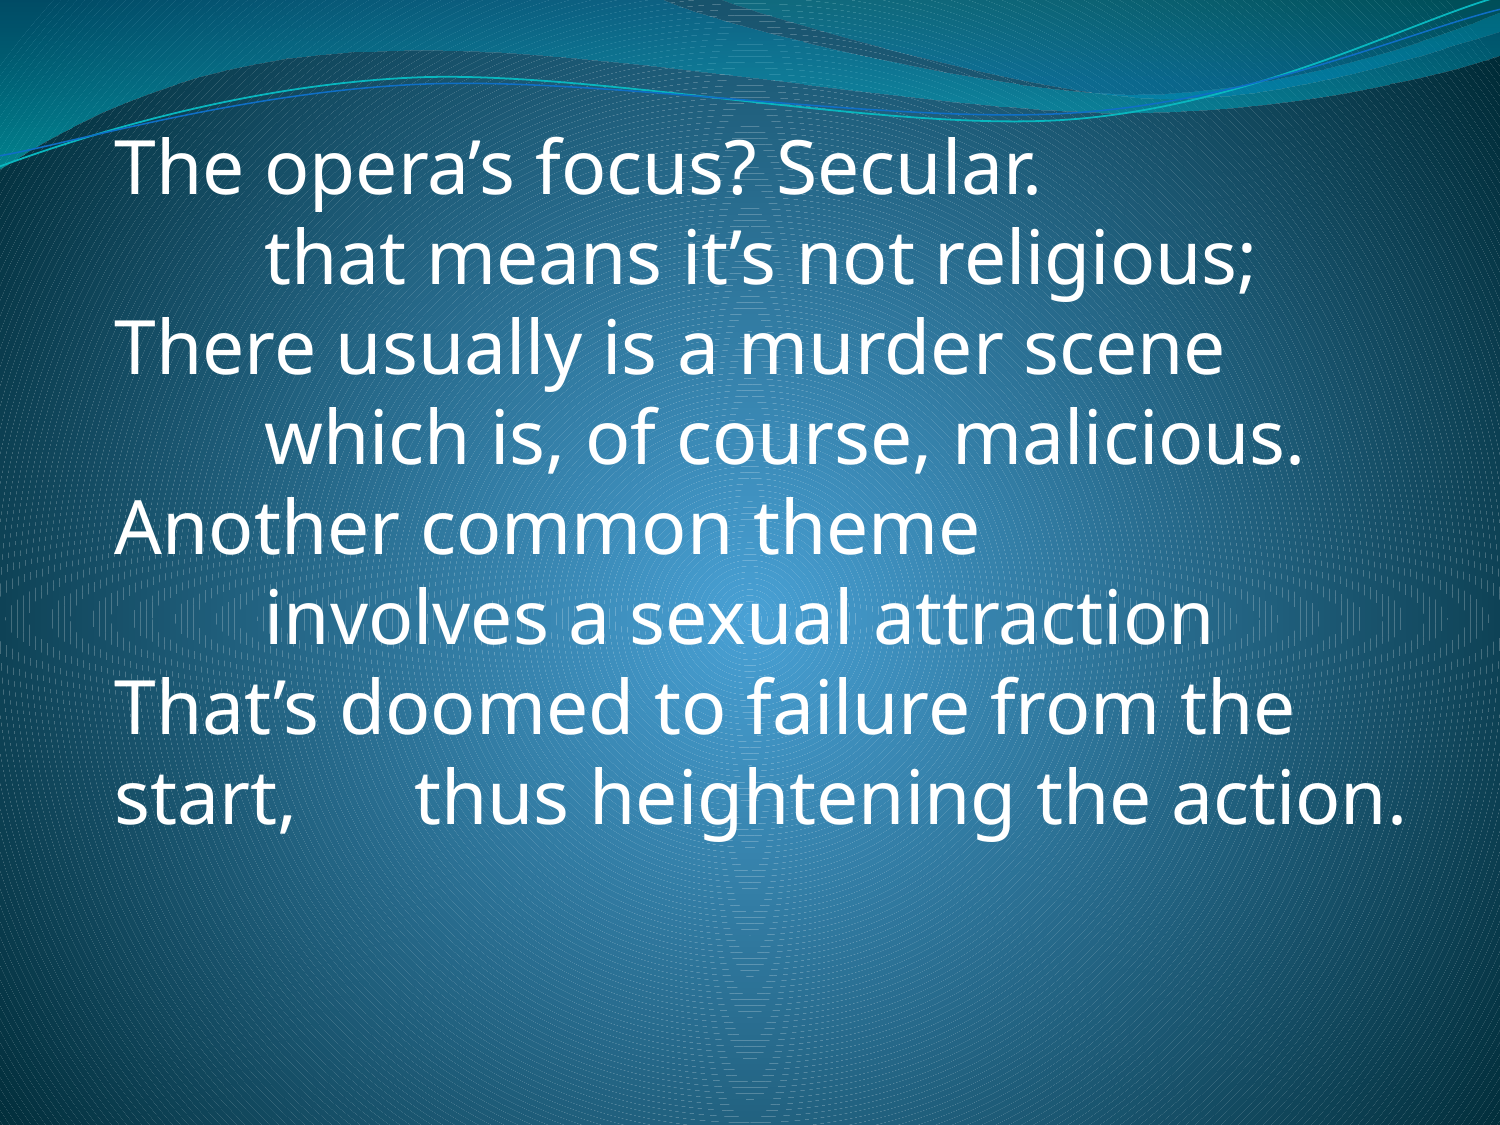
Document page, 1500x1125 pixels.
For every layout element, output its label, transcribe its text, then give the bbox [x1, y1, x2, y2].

text_box The opera’s focus? Secular. that means it’s not religious; There usually is a murder scene which is, of course, malicious. Another common theme involves a sexual attraction That’s doomed to failure from the start, thus heightening the action. [99, 112, 1450, 848]
